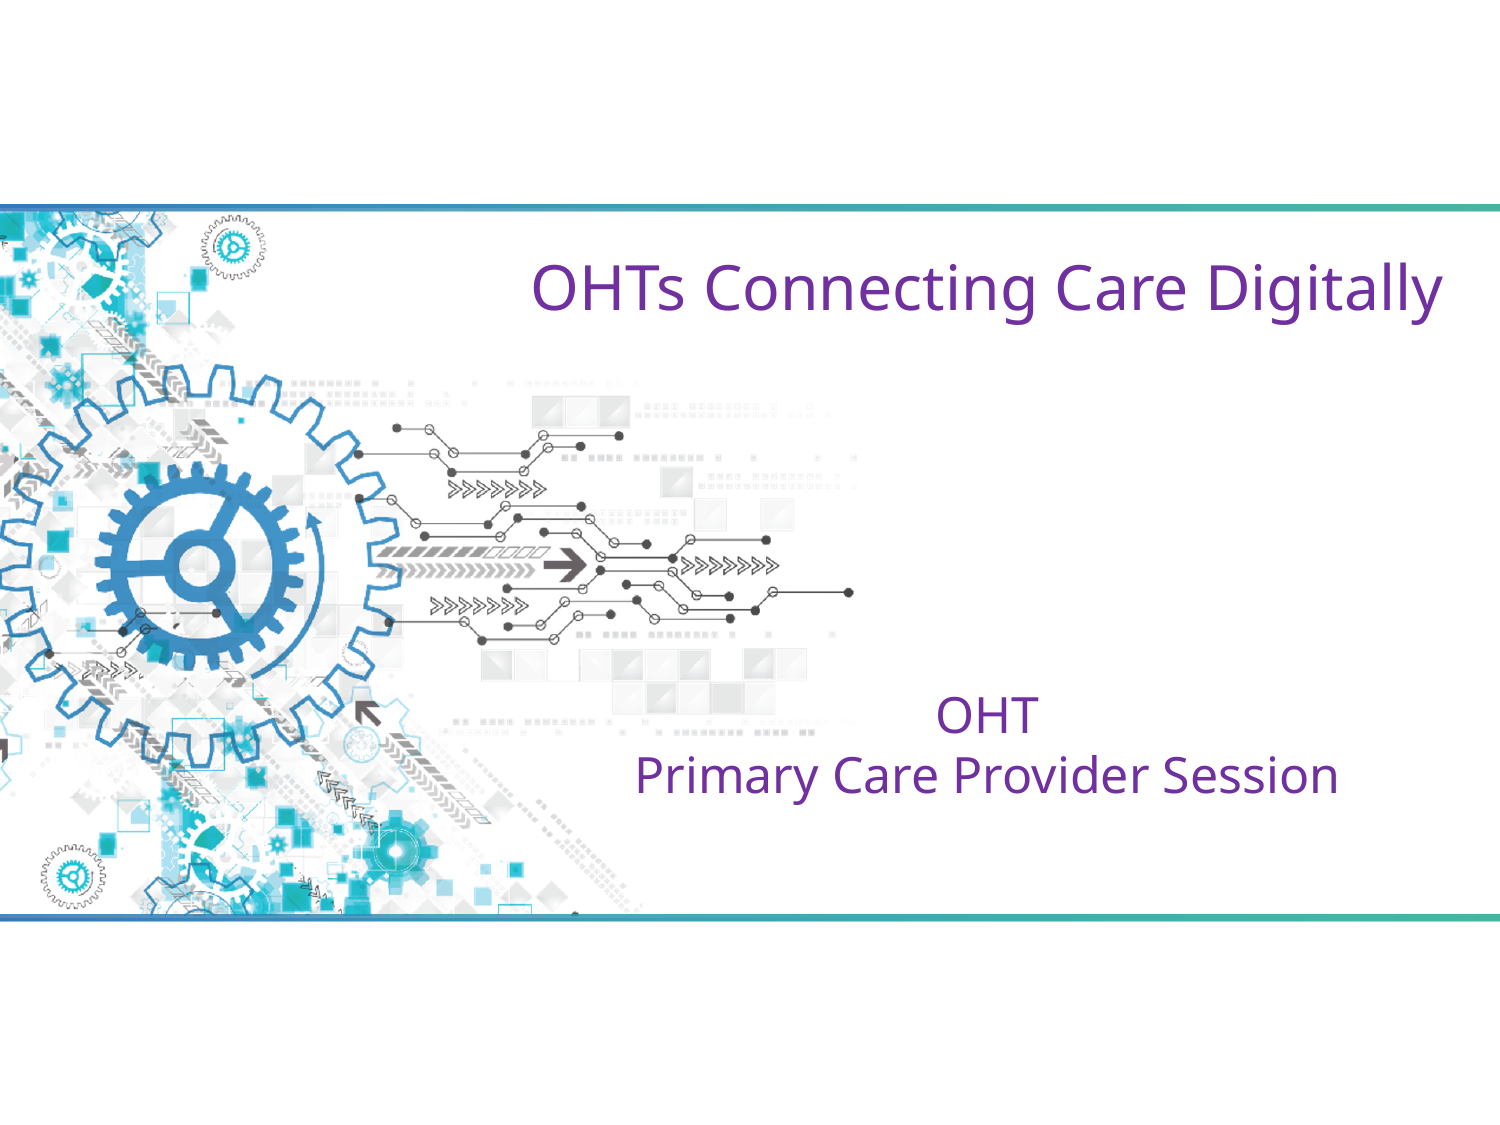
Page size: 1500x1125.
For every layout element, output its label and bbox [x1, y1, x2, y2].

picture [0, 199, 1500, 928]
